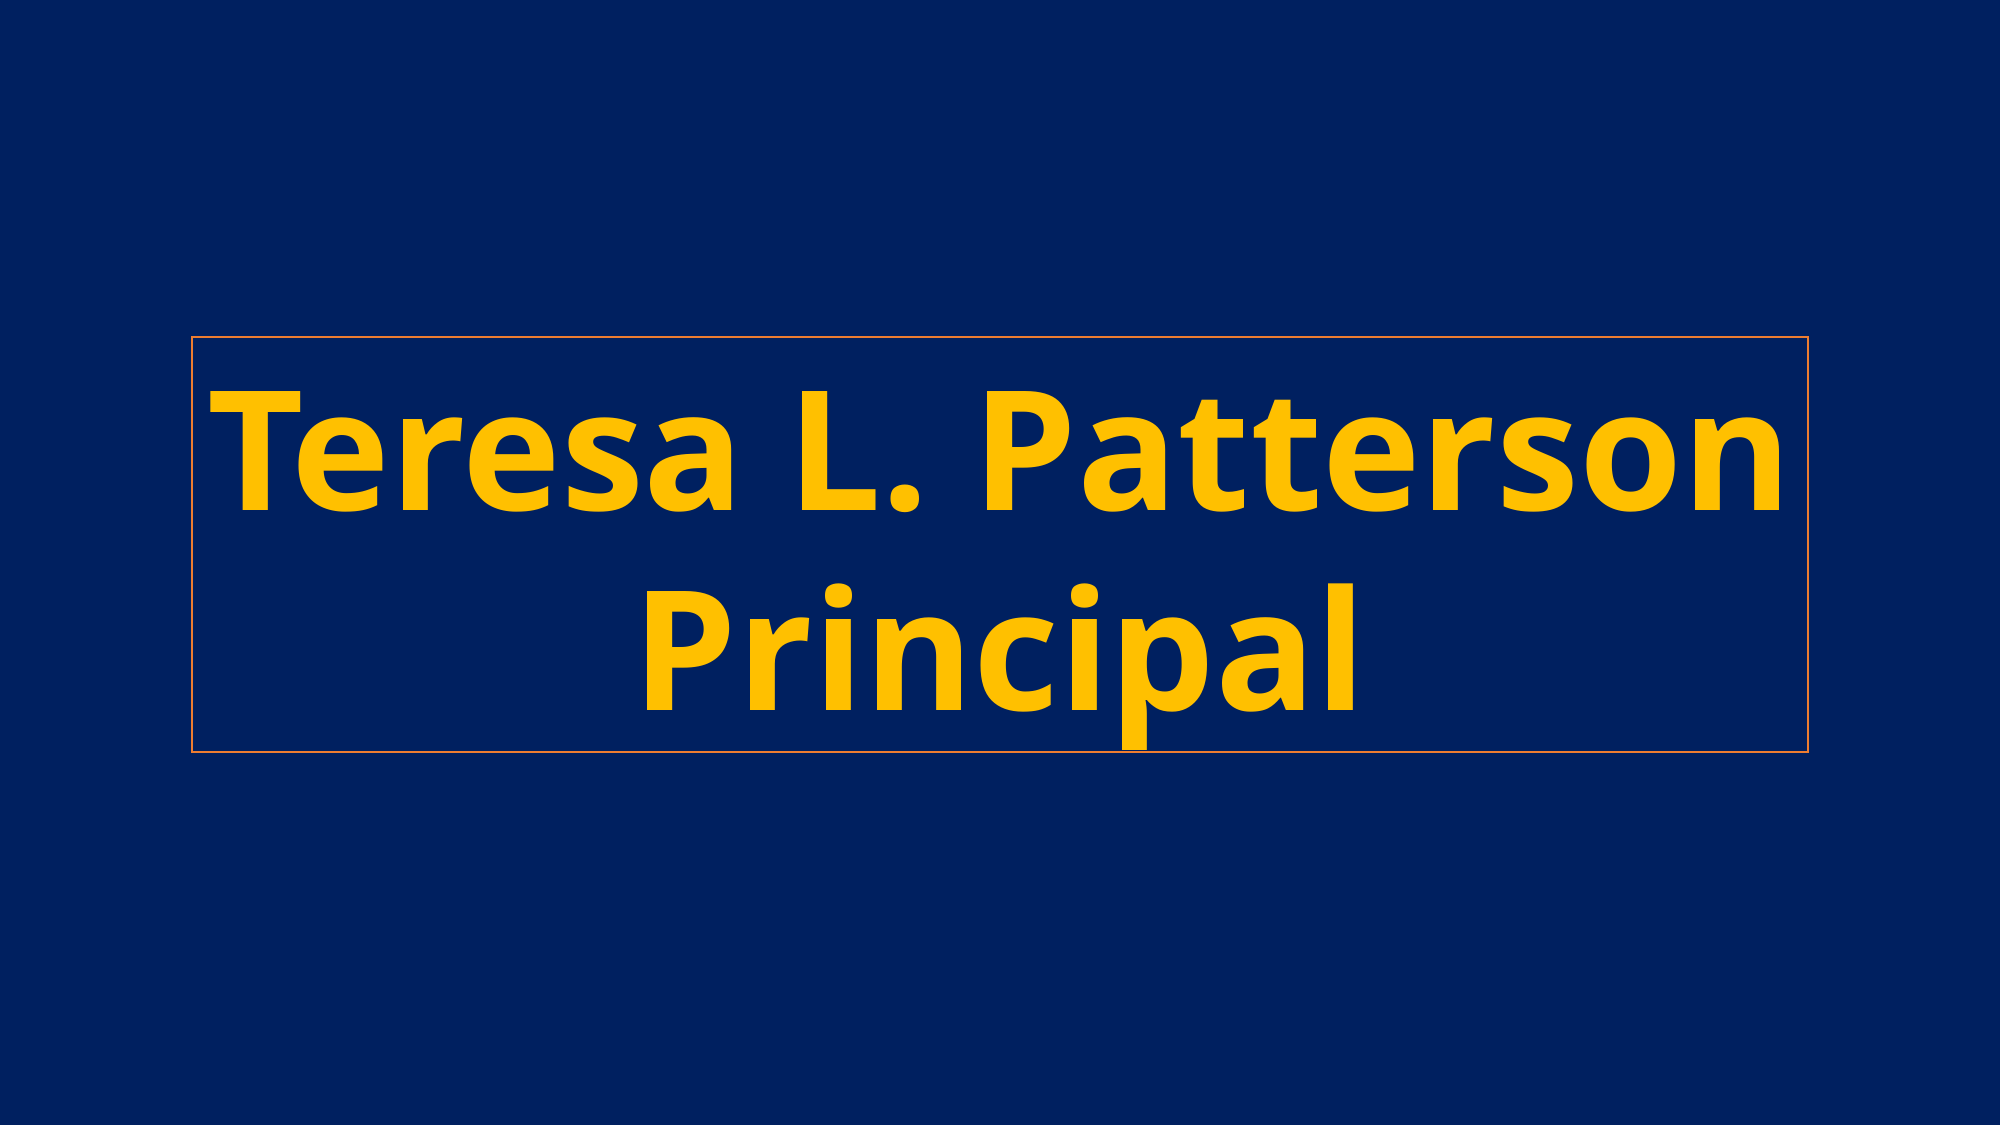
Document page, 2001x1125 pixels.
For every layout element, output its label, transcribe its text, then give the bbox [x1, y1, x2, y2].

text_box Teresa L. Patterson Principal [191, 336, 1809, 753]
